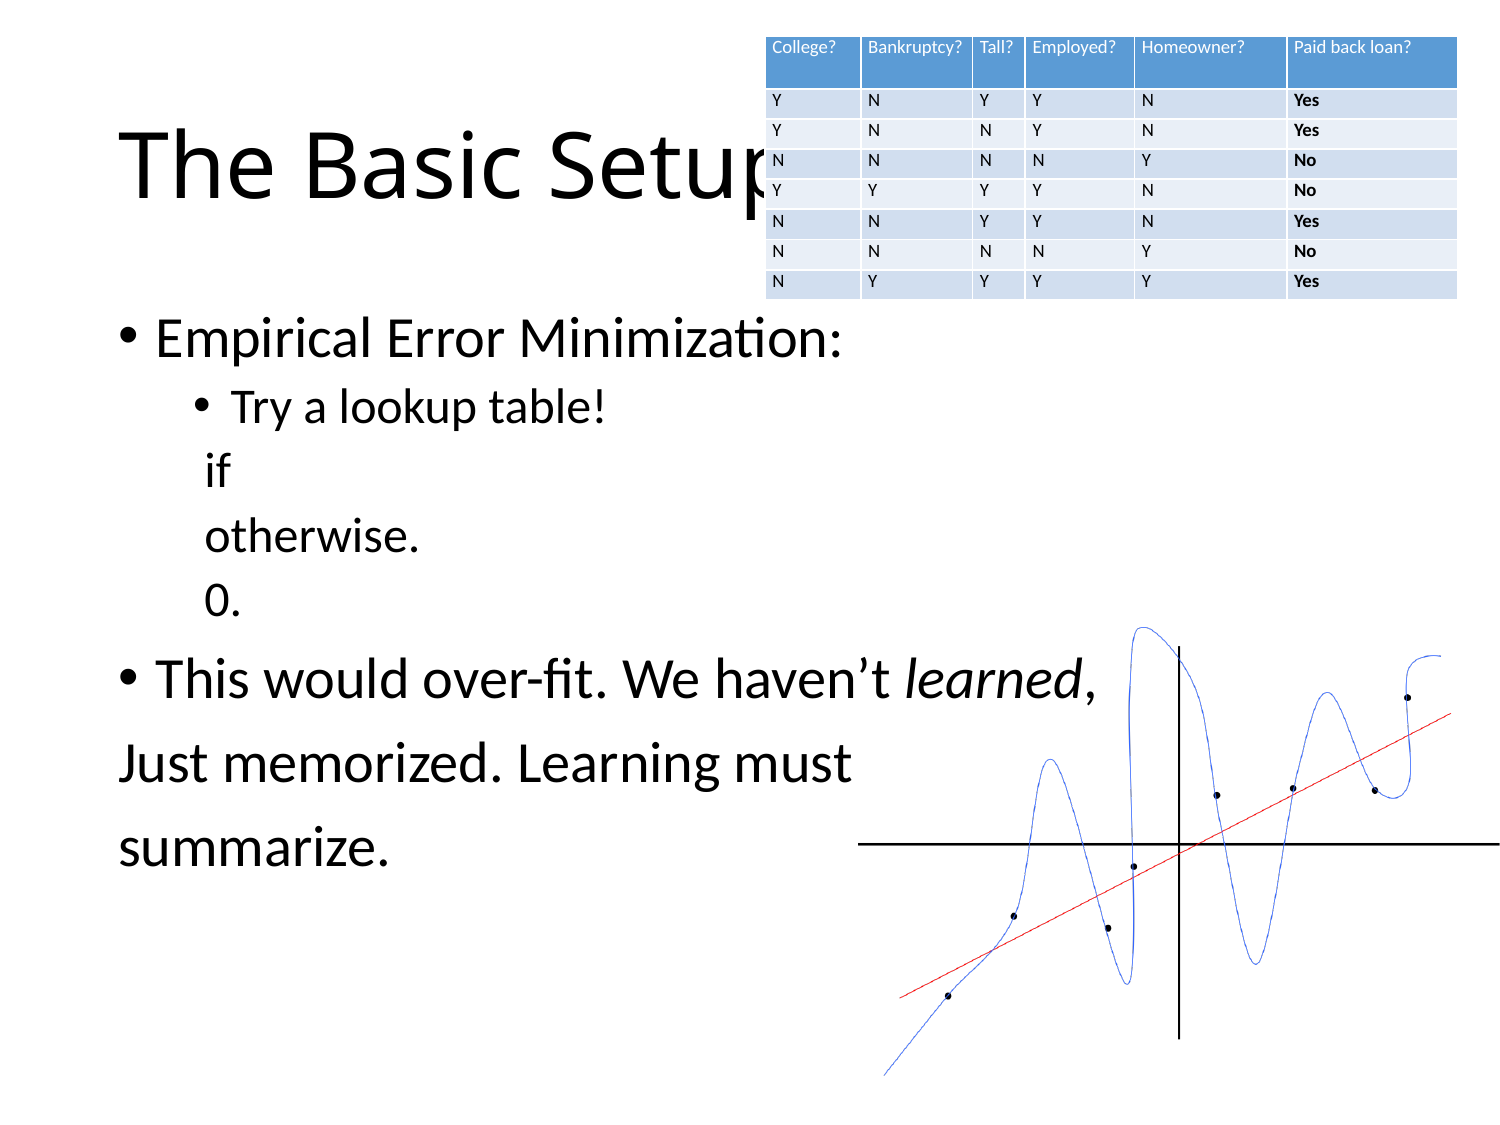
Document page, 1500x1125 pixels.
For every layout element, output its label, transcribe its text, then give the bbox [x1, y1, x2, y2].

table_cell Y [973, 210, 1024, 239]
table_cell N [862, 240, 972, 269]
table_header Paid back loan? [1288, 37, 1457, 88]
table_header Homeowner? [1135, 37, 1286, 88]
table_cell No [1288, 180, 1457, 208]
table_cell Y [1135, 271, 1286, 299]
picture [858, 626, 1500, 1076]
table_cell Yes [1288, 90, 1457, 118]
table_cell N [973, 120, 1024, 148]
table_cell Yes [1288, 271, 1457, 299]
table_cell N [862, 90, 972, 118]
table_cell No [1288, 150, 1457, 178]
table_cell Yes [1288, 210, 1457, 239]
table_header Employed? [1026, 37, 1134, 88]
table_cell Y [1026, 271, 1134, 299]
table_cell N [1135, 90, 1286, 118]
table_cell N [1135, 120, 1286, 148]
table_cell Y [766, 120, 860, 148]
table_cell N [862, 210, 972, 239]
table_header Bankruptcy? [862, 37, 972, 88]
table_cell N [766, 271, 860, 299]
table_cell Yes [1288, 120, 1457, 148]
table_cell Y [973, 90, 1024, 118]
table_cell N [862, 150, 972, 178]
table_cell Y [862, 271, 972, 299]
table_cell N [862, 120, 972, 148]
table_cell Y [1135, 240, 1286, 269]
table_cell Y [1026, 90, 1134, 118]
table_cell Y [1026, 180, 1134, 208]
table_cell Y [1026, 210, 1134, 239]
table_cell Y [973, 180, 1024, 208]
table_cell N [1135, 210, 1286, 239]
table_cell Y [1026, 120, 1134, 148]
table_cell N [766, 150, 860, 178]
table_cell No [1288, 240, 1457, 269]
table_cell Y [1135, 150, 1286, 178]
table_cell Y [766, 180, 860, 208]
title The Basic Setup [103, 59, 764, 278]
table_cell Y [973, 271, 1024, 299]
table_cell N [973, 150, 1024, 178]
table_cell N [973, 240, 1024, 269]
table_cell N [766, 240, 860, 269]
table_header College? [766, 37, 860, 88]
table_header Tall? [973, 37, 1024, 88]
table_cell Y [766, 90, 860, 118]
table_cell N [766, 210, 860, 239]
table_cell N [1026, 150, 1134, 178]
table_cell N [1135, 180, 1286, 208]
table_cell N [1026, 240, 1134, 269]
table_cell Y [862, 180, 972, 208]
